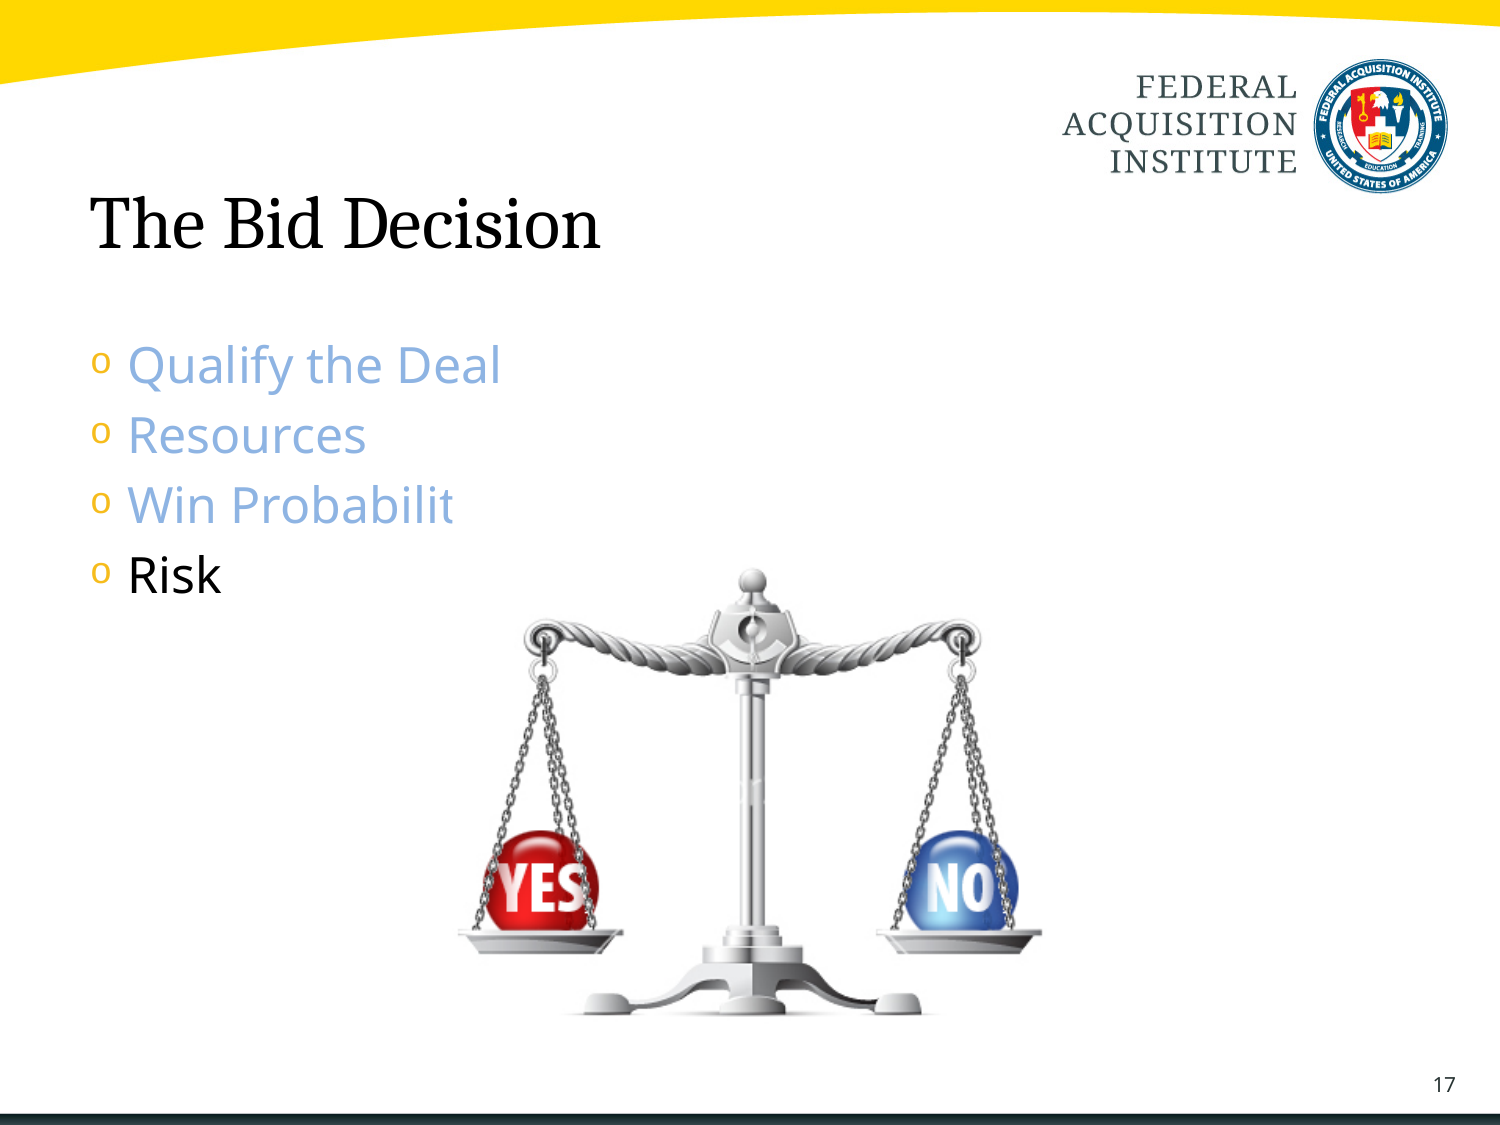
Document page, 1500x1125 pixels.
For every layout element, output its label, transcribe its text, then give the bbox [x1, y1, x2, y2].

slide_number 17 [1415, 1047, 1474, 1107]
list Qualify the Deal Resources Win Probability Risk [75, 325, 1386, 892]
picture [0, 0, 1500, 1125]
title The Bid Decision [75, 172, 1320, 296]
